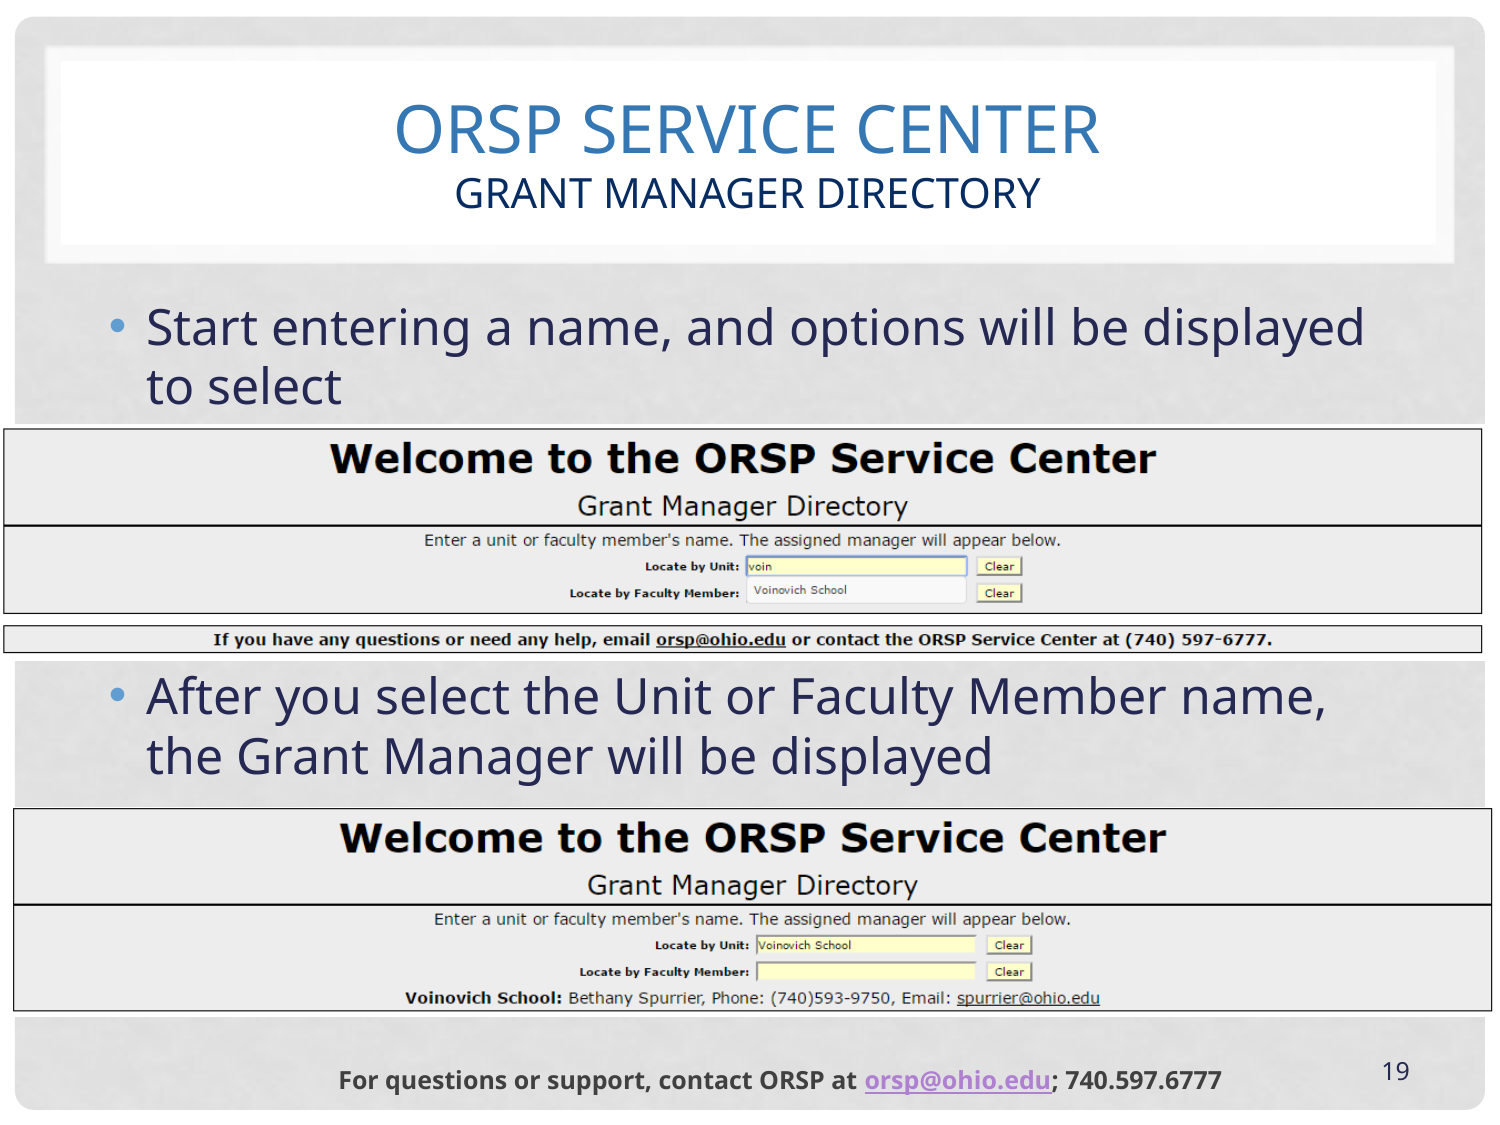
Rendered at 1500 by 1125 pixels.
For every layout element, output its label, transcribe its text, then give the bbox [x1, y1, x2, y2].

picture [12, 806, 1500, 1018]
list Start entering a name, and options will be displayed to select After you select the Unit or Faculty Member name, the Grant Manager will be displayed [75, 661, 1425, 806]
list Start entering a name, and options will be displayed to select After you select the Unit or Faculty Member name, the Grant Manager will be displayed [75, 287, 1425, 424]
text_box For questions or support, contact ORSP at orsp@ohio.edu; 740.597.6777 [323, 1057, 1238, 1107]
title ORSP Service Center Grant manager directory [69, 66, 1425, 238]
picture [0, 424, 1500, 661]
slide_number 19 [1074, 1042, 1425, 1103]
